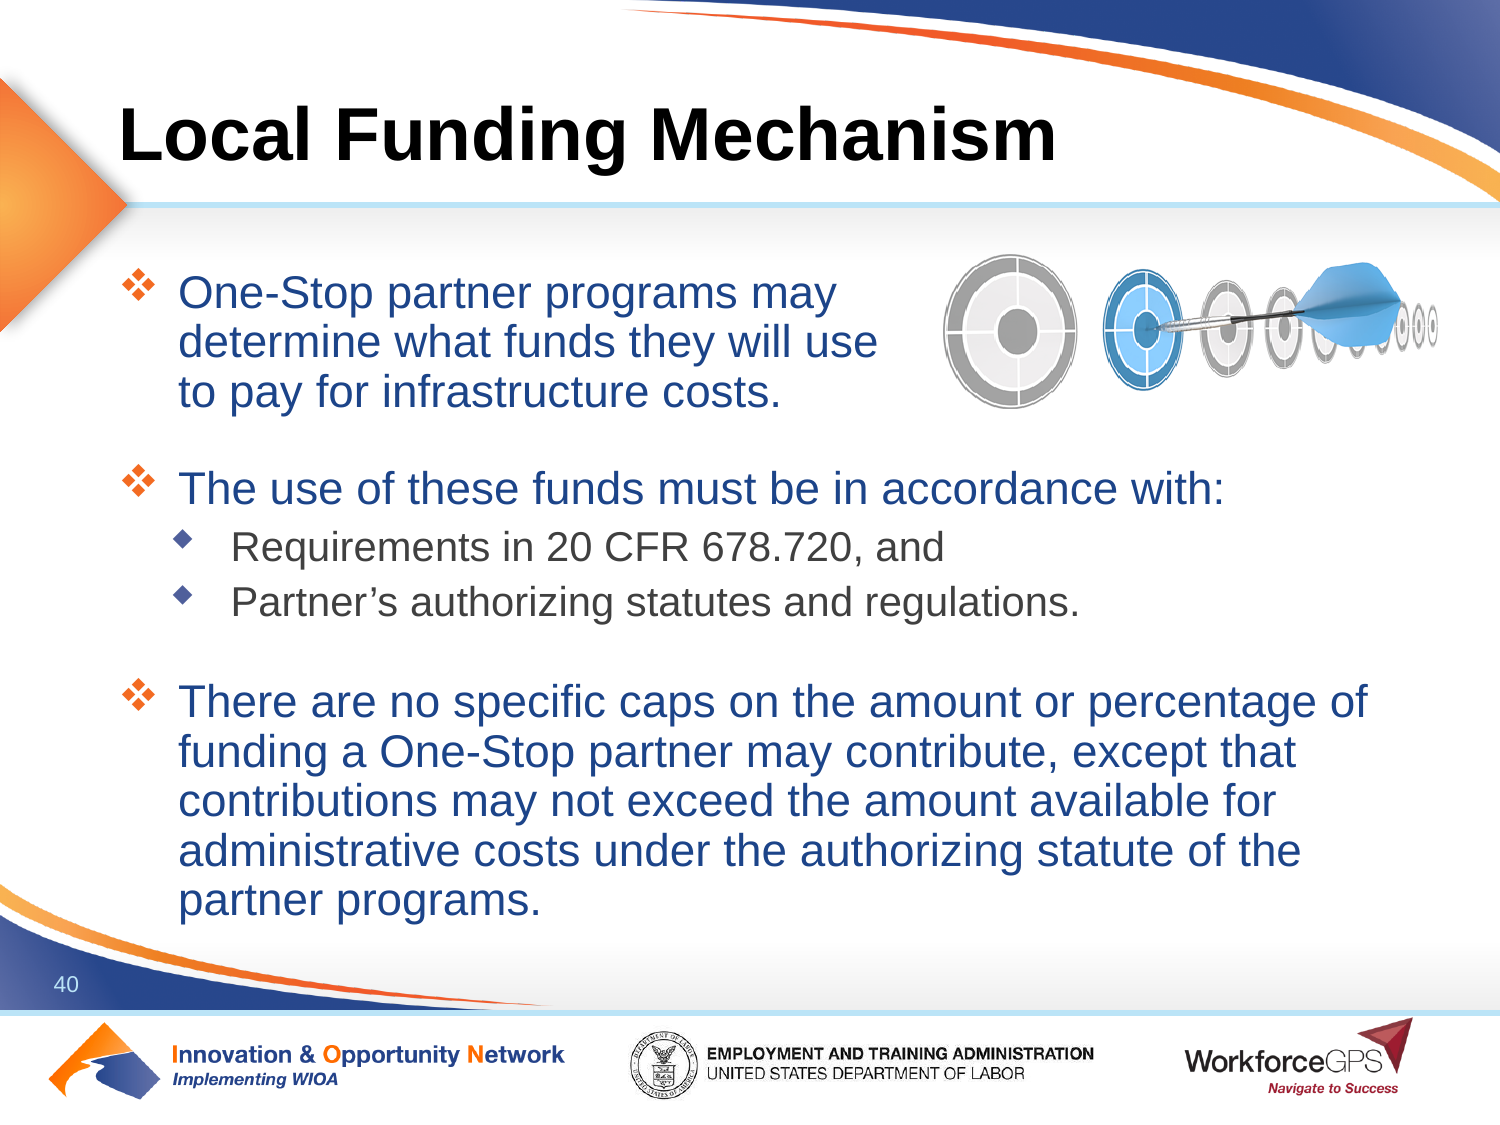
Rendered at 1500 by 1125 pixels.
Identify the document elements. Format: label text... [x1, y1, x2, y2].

picture [628, 1025, 1097, 1101]
text_box The use of these funds must be in accordance with: Requirements in 20 CFR 678.720, and Partner’s authorizing statutes and regulations. There are no specific caps on the amount or percentage of funding a One-Stop partner may contribute, except that contributions may not exceed the amount available for administrative costs under the authorizing statute of the partner programs. [103, 457, 1397, 998]
picture [589, 0, 1500, 202]
picture [39, 1016, 576, 1107]
picture [938, 241, 1443, 418]
list One-Stop partner programs may determine what funds they will use to pay for infrastructure costs. [103, 261, 939, 438]
title Local Funding Mechanism [103, 38, 1397, 185]
picture [0, 882, 573, 1010]
picture [1182, 1016, 1415, 1096]
